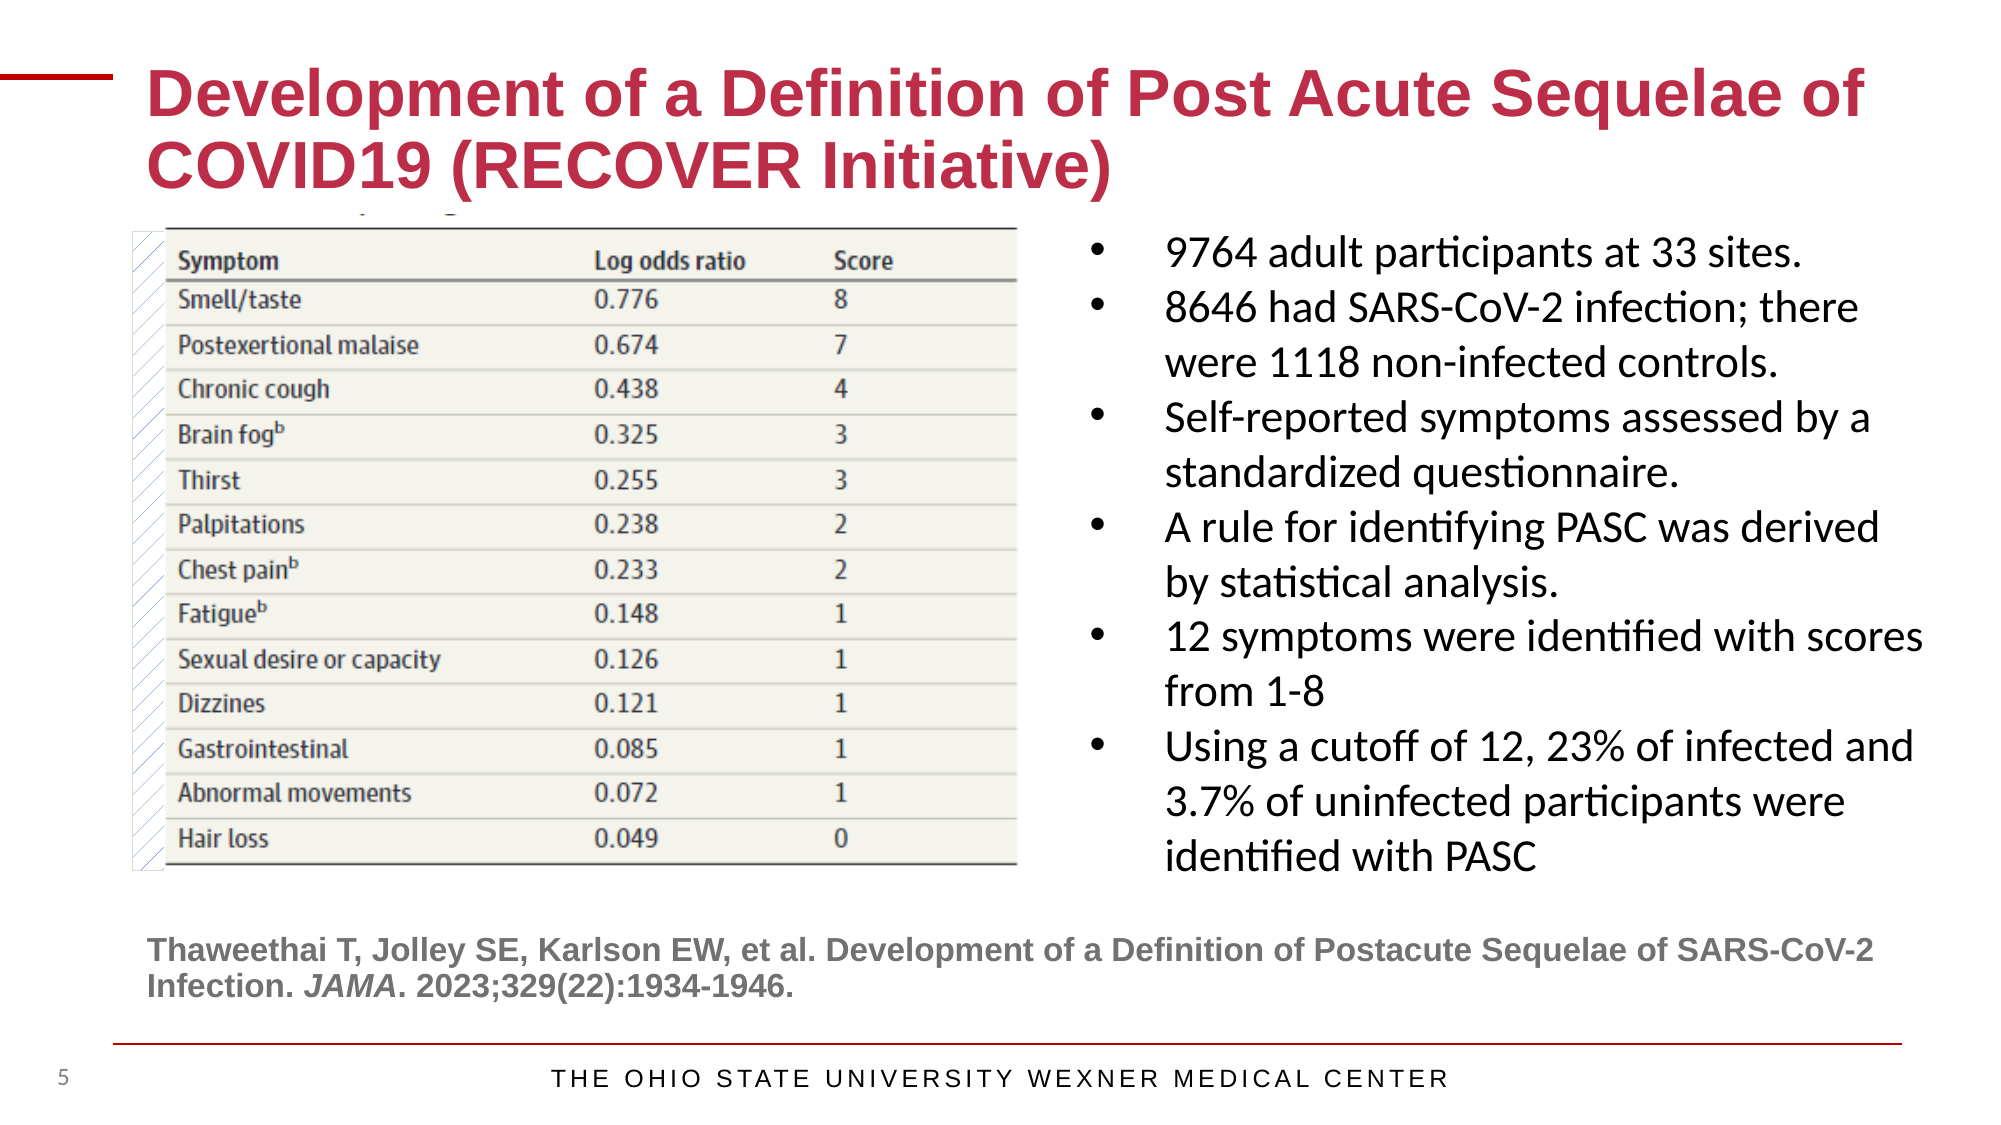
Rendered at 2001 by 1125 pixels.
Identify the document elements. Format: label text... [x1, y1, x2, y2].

list Thaweethai T, Jolley SE, Karlson EW, et al. Development of a Definition of Postacute Sequelae of SARS-CoV-2 Infection. JAMA. 2023;329(22):1934-1946. [132, 910, 1943, 1028]
list Development of a Definition of Post Acute Sequelae of COVID19 (RECOVER Initiative) [132, 51, 1943, 215]
picture [131, 214, 1033, 876]
text_box 9764 adult participants at 33 sites. 8646 had SARS-CoV-2 infection; there were 1118 non-infected controls. Self-reported symptoms assessed by a standardized questionnaire. A rule for identifying PASC was derived by statistical analysis. 12 symptoms were identified with scores from 1-8 Using a cutoff of 12, 23% of infected and 3.7% of uninfected participants were identified with PASC [1074, 231, 1943, 871]
